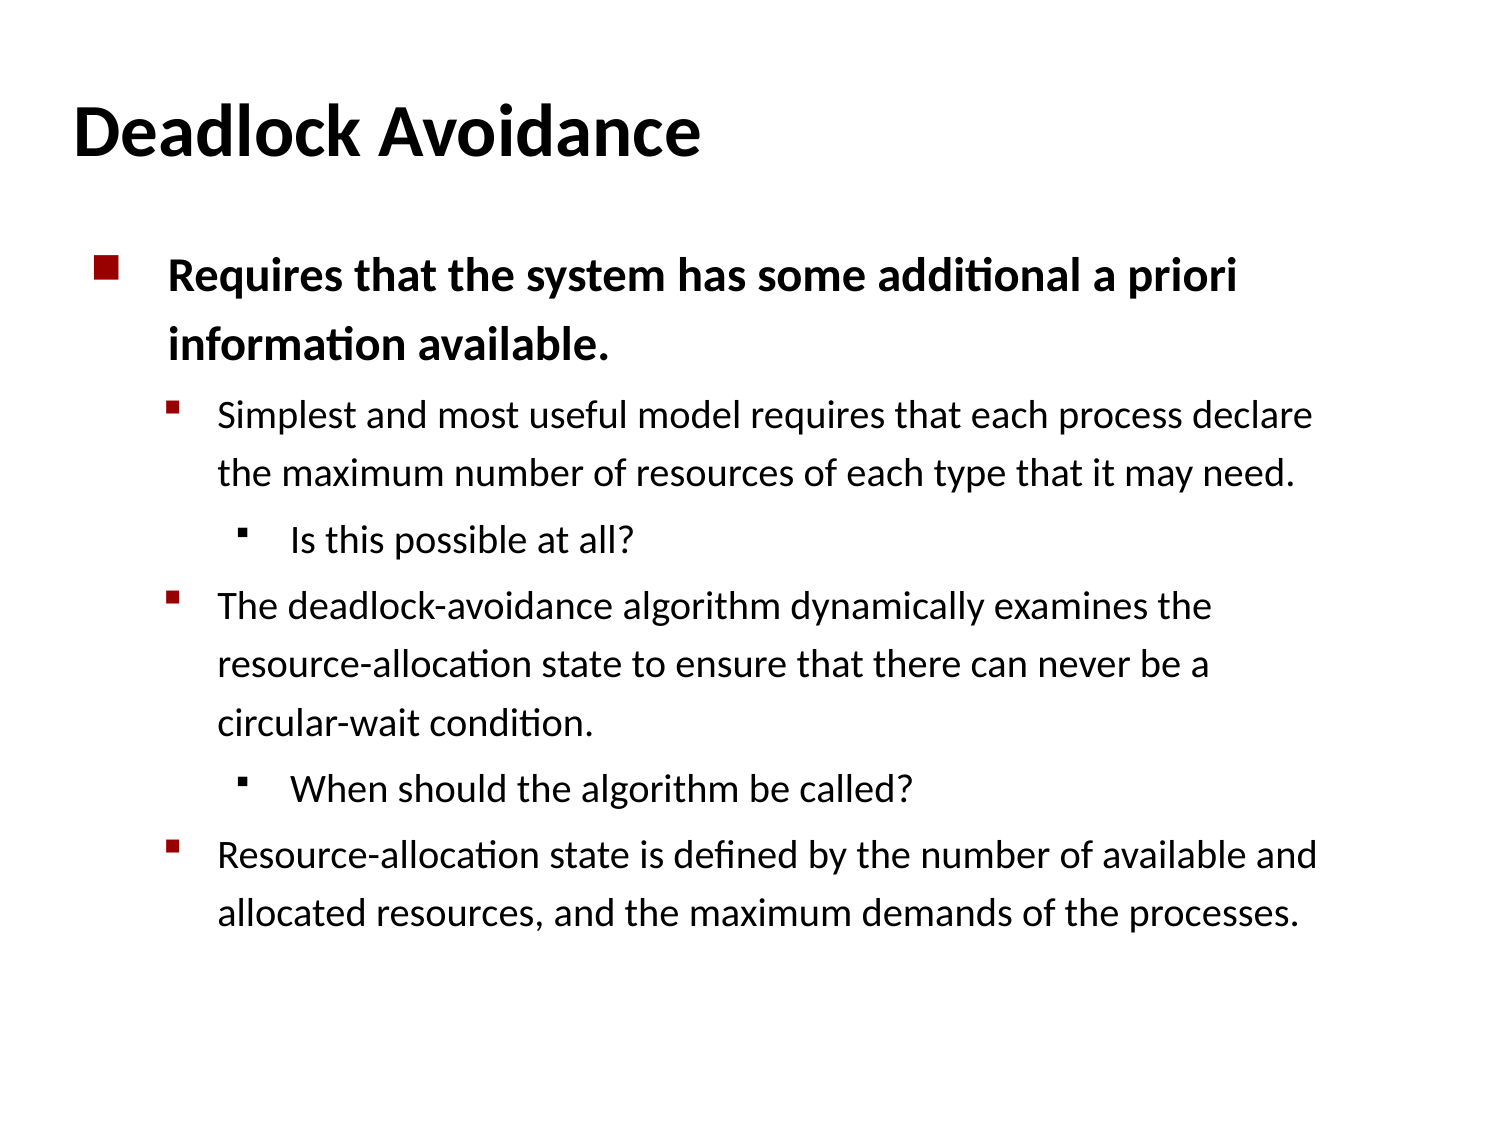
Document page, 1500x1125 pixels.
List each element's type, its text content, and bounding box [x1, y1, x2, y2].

list Requires that the system has some additional a priori information available. Simplest and most useful model requires that each process declare the maximum number of resources of each type that it may need. Is this possible at all? The deadlock-avoidance algorithm dynamically examines the resource-allocation state to ensure that there can never be a circular-wait condition. When should the algorithm be called? Resource-allocation state is defined by the number of available and allocated resources, and the maximum demands of the processes. [64, 223, 1361, 1040]
title Deadlock Avoidance [58, 71, 1305, 197]
